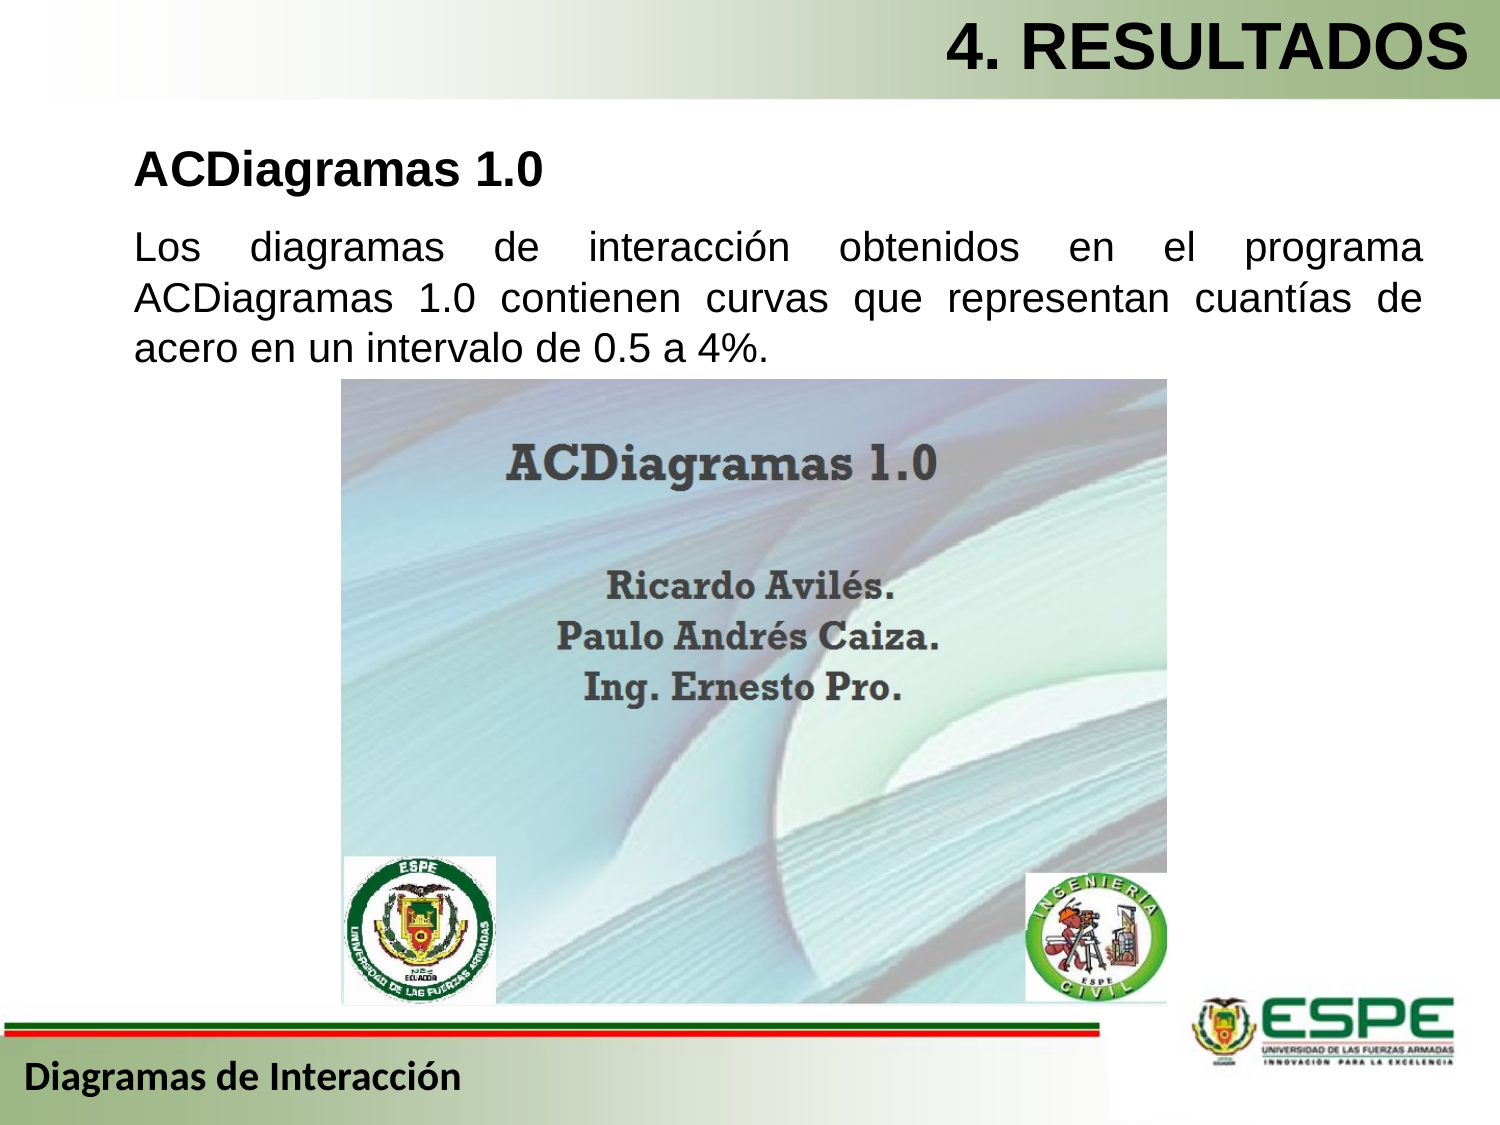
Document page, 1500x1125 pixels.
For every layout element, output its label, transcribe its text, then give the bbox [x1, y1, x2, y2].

text_box Diagramas de Interacción [9, 1041, 777, 1107]
text_box ACDiagramas 1.0 [0, 129, 1439, 205]
text_box Los diagramas de interacción obtenidos en el programa ACDiagramas 1.0 contienen curvas que representan cuantías de acero en un intervalo de 0.5 a 4%. [0, 212, 1439, 378]
picture [0, 0, 1500, 1125]
title 4. RESULTADOS [704, 0, 1486, 96]
